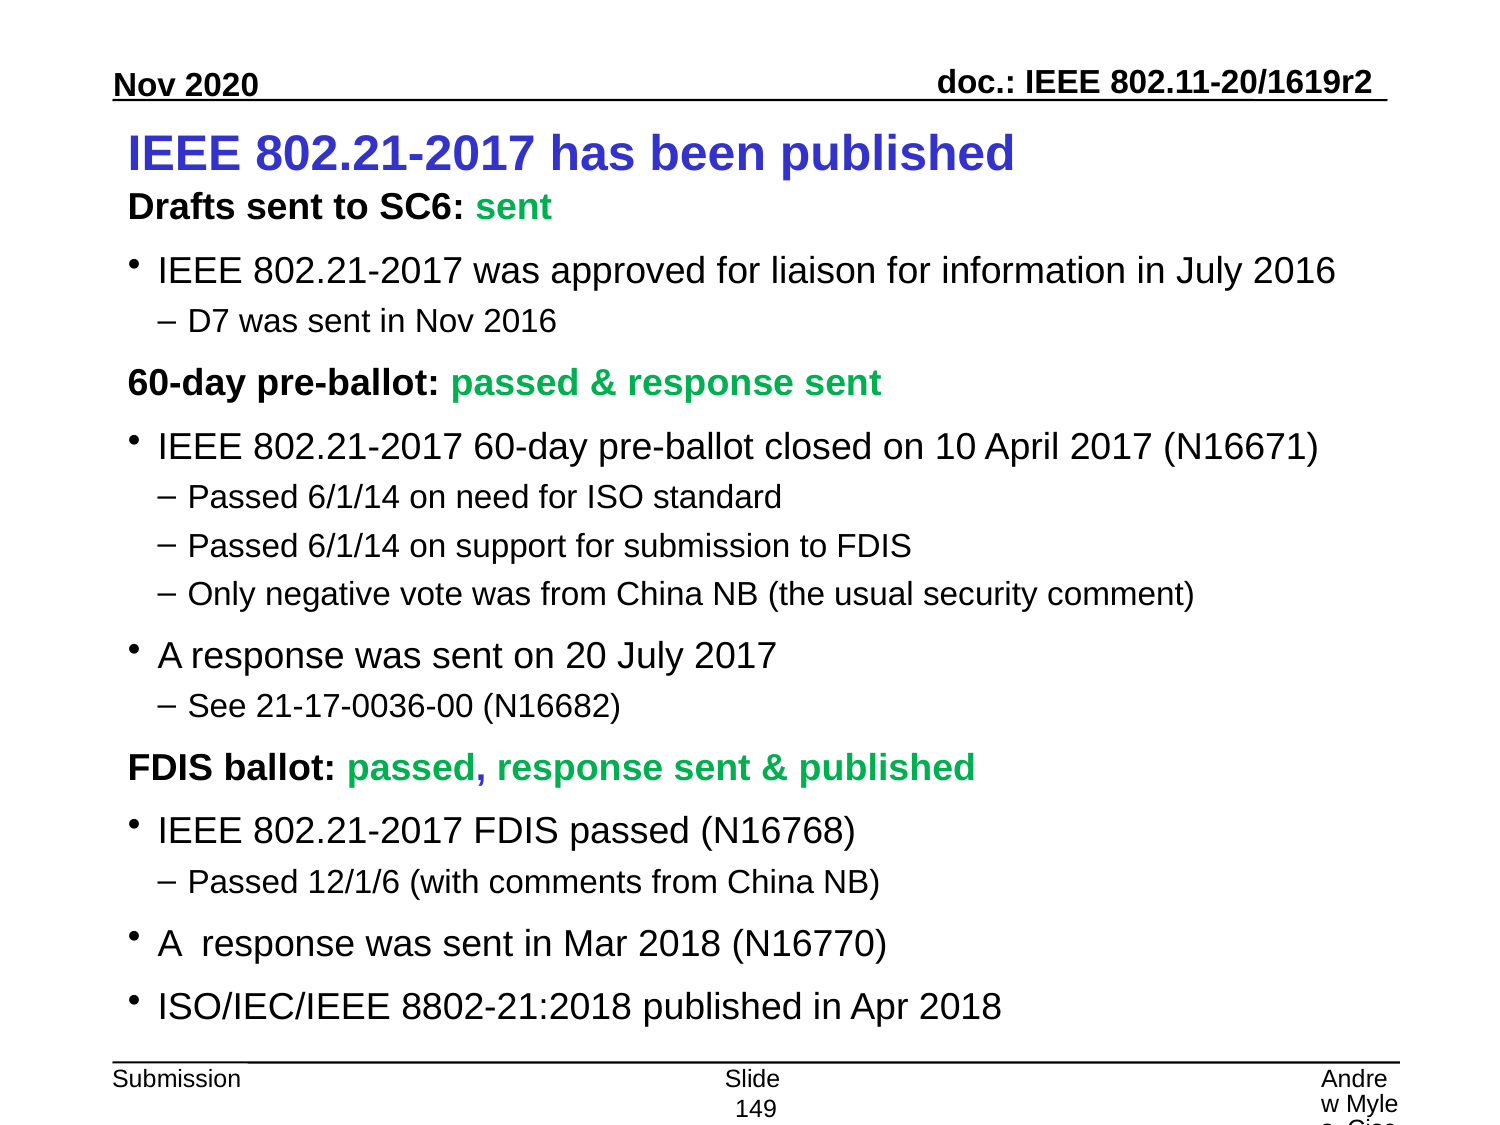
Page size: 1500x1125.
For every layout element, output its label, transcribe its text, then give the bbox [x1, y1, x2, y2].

slide_number Slide 149 [709, 1061, 803, 1093]
title IEEE 802.21-2017 has been published [112, 112, 1388, 174]
list Drafts sent to SC6: sent IEEE 802.21-2017 was approved for liaison for information in July 2016 D7 was sent in Nov 2016 60-day pre-ballot: passed & response sent IEEE 802.21-2017 60-day pre-ballot closed on 10 April 2017 (N16671) Passed 6/1/14 on need for ISO standard Passed 6/1/14 on support for submission to FDIS Only negative vote was from China NB (the usual security comment) A response was sent on 20 July 2017 See 21-17-0036-00 (N16682) FDIS ballot: passed, response sent & published IEEE 802.21-2017 FDIS passed (N16768) Passed 12/1/6 (with comments from China NB) A response was sent in Mar 2018 (N16770) ISO/IEC/IEEE 8802-21:2018 published in Apr 2018 [112, 174, 1388, 850]
footer Andrew Myles, Cisco [1320, 1061, 1402, 1093]
